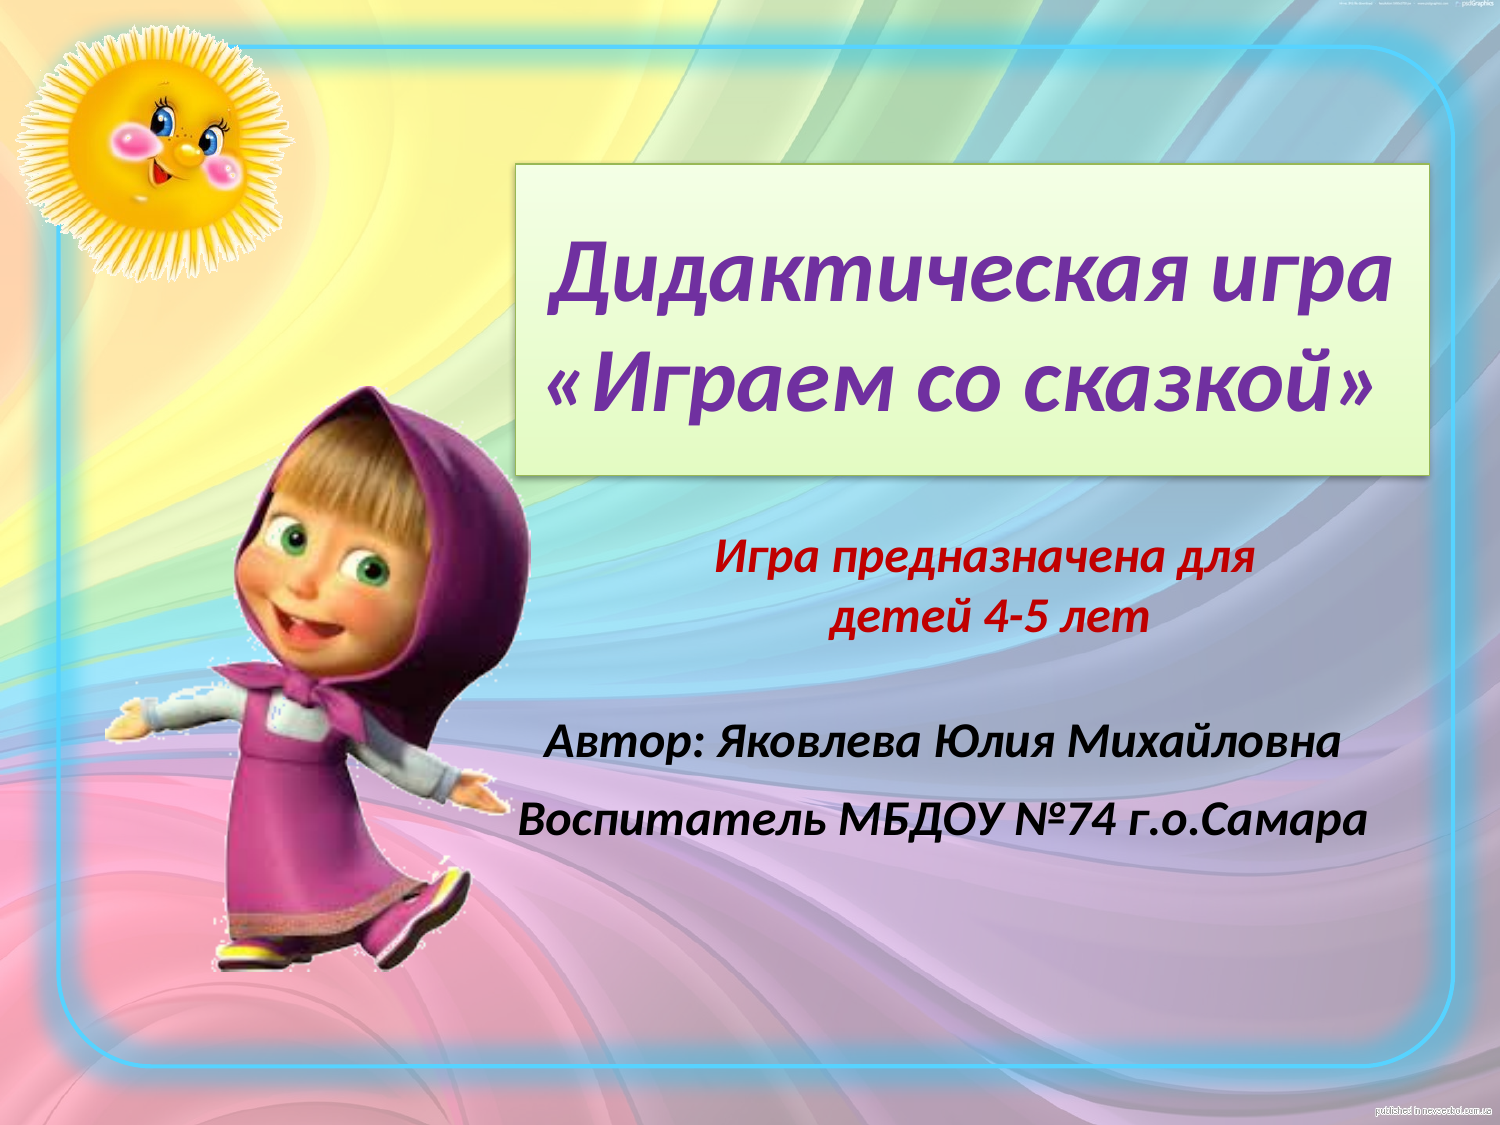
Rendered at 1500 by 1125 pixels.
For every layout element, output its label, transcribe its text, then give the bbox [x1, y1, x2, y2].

subtitle Автор: Яковлева Юлия Михайловна Воспитатель МБДОУ №74 г.о.Самара [534, 691, 1454, 979]
picture [11, 11, 340, 340]
title Дидактическая игра «Играем со сказкой» [515, 163, 1430, 476]
picture [105, 386, 531, 973]
text_box Игра предназначена для детей 4-5 лет [574, 515, 1407, 651]
